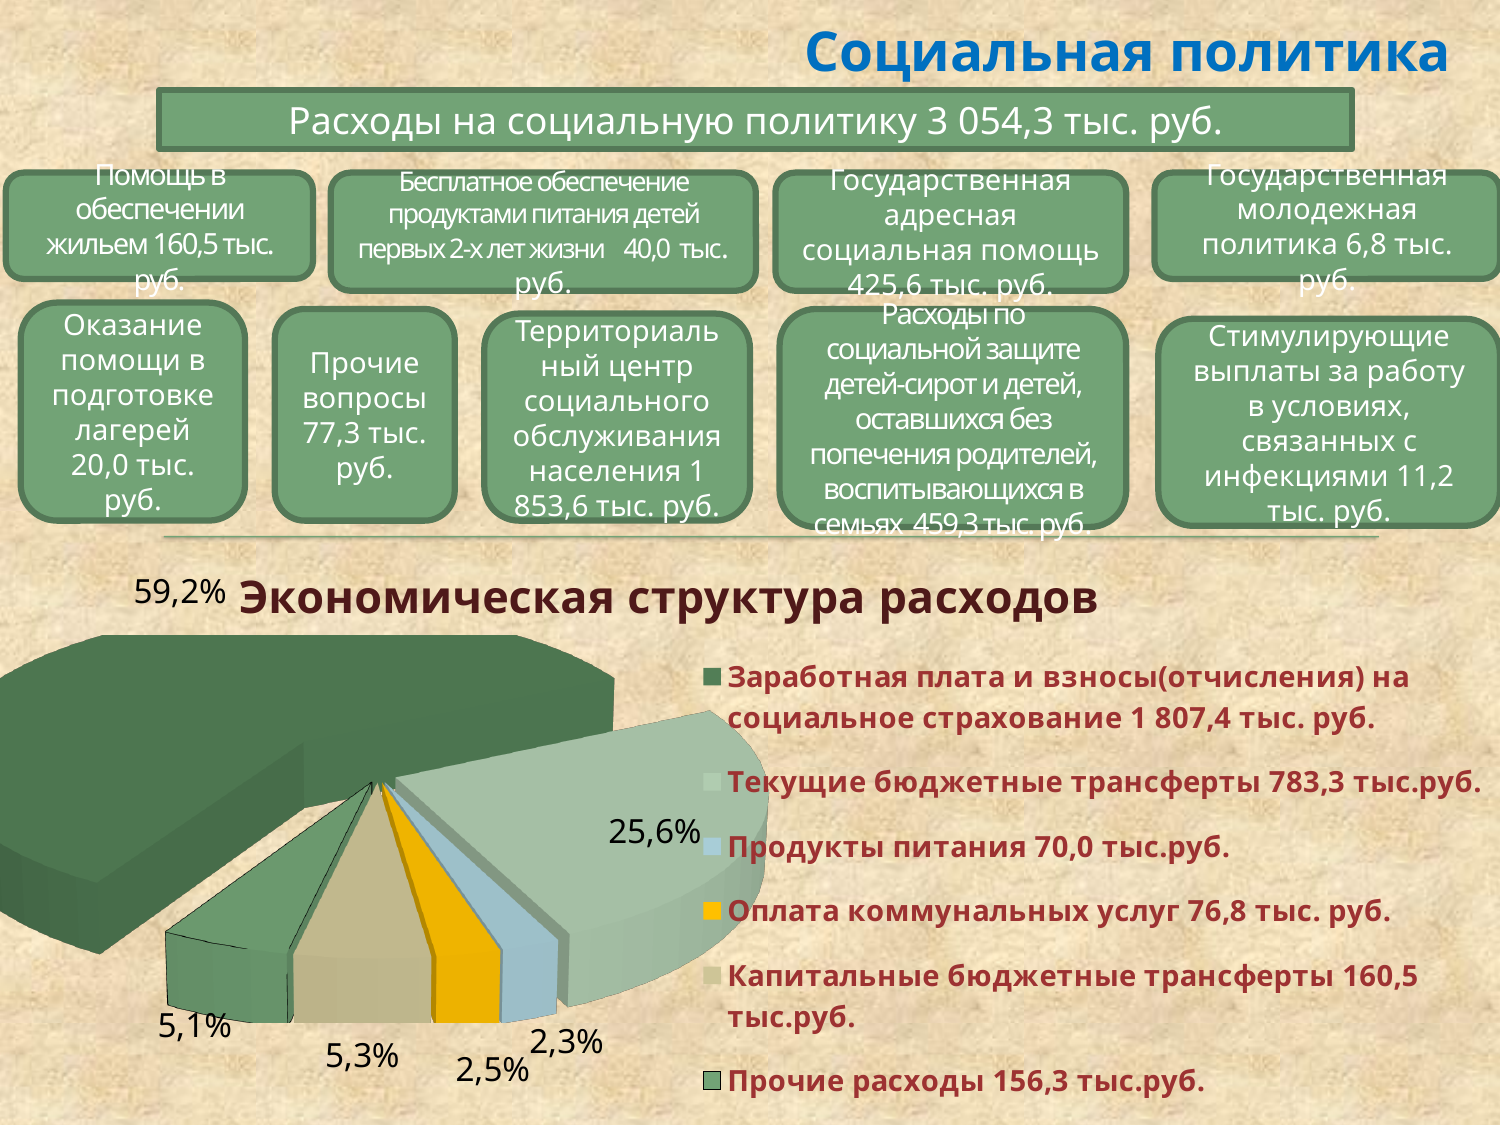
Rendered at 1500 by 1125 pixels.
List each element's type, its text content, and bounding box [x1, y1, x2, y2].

text_box Прочие вопросы 77,3 тыс. руб. [271, 305, 458, 524]
text_box Расходы на социальную политику 3 054,3 тыс. руб. [156, 87, 1355, 152]
text_box Государственная адресная социальная помощь 425,6 тыс. руб. [772, 169, 1130, 294]
title Социальная политика [549, 7, 1483, 90]
text_box Помощь в обеспечении жильем 160,5 тыс. руб. [2, 169, 317, 283]
text_box Расходы по социальной защите детей-сирот и детей, оставшихся без попечения родителей, воспитывающихся в семьях 459,3 тыс. руб. [776, 305, 1130, 531]
picture [0, 0, 1500, 538]
text_box Стимулирующие выплаты за работу в условиях, связанных с инфекциями 11,2 тыс. руб. [1155, 315, 1500, 529]
text_box Оказание помощи в подготовке лагерей 20,0 тыс. руб. [17, 299, 249, 524]
text_box Бесплатное обеспечение продуктами питания детей первых 2-х лет жизни 40,0 тыс. руб. [327, 169, 760, 294]
chart [0, 538, 1500, 1125]
text_box Территориальный центр социального обслуживания населения 1 853,6 тыс. руб. [481, 310, 754, 524]
text_box Государственная молодежная политика 6,8 тыс. руб. [1151, 169, 1500, 283]
